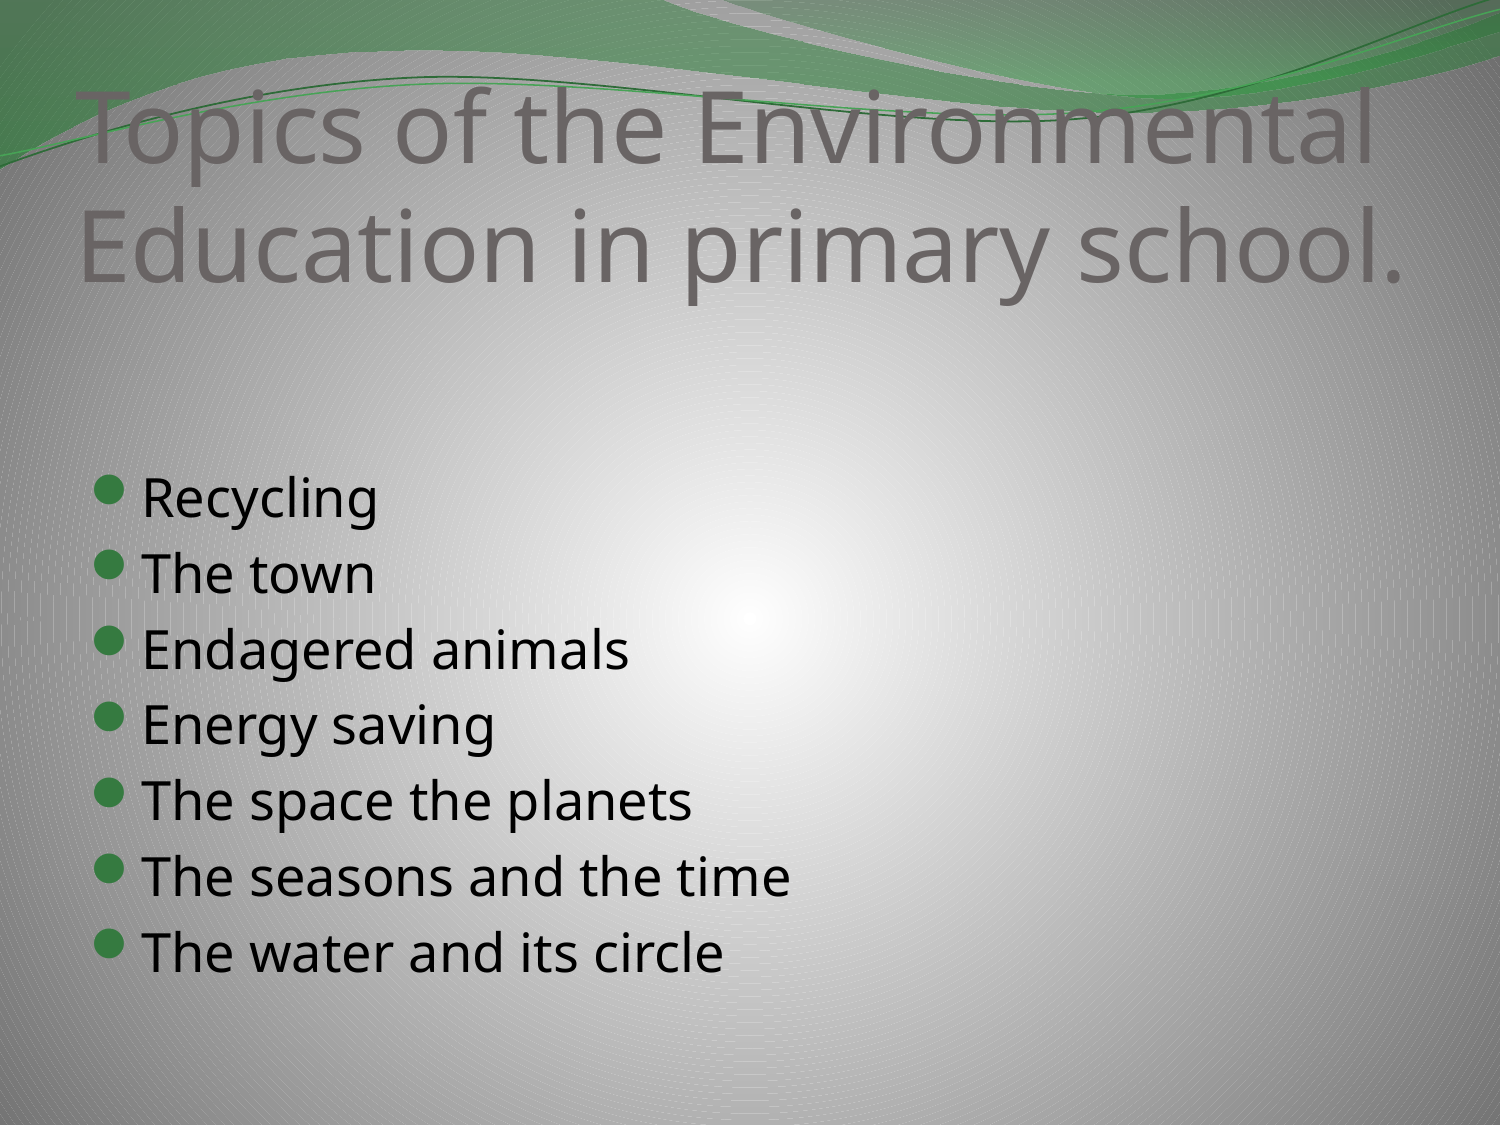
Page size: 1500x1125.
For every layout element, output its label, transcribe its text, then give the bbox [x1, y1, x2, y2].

title Topics of the Environmental Education in primary school. [75, 115, 1425, 303]
list Recycling The town Endagered animals Energy saving The space the planets The seasons and the time The water and its circle [75, 456, 1425, 1125]
